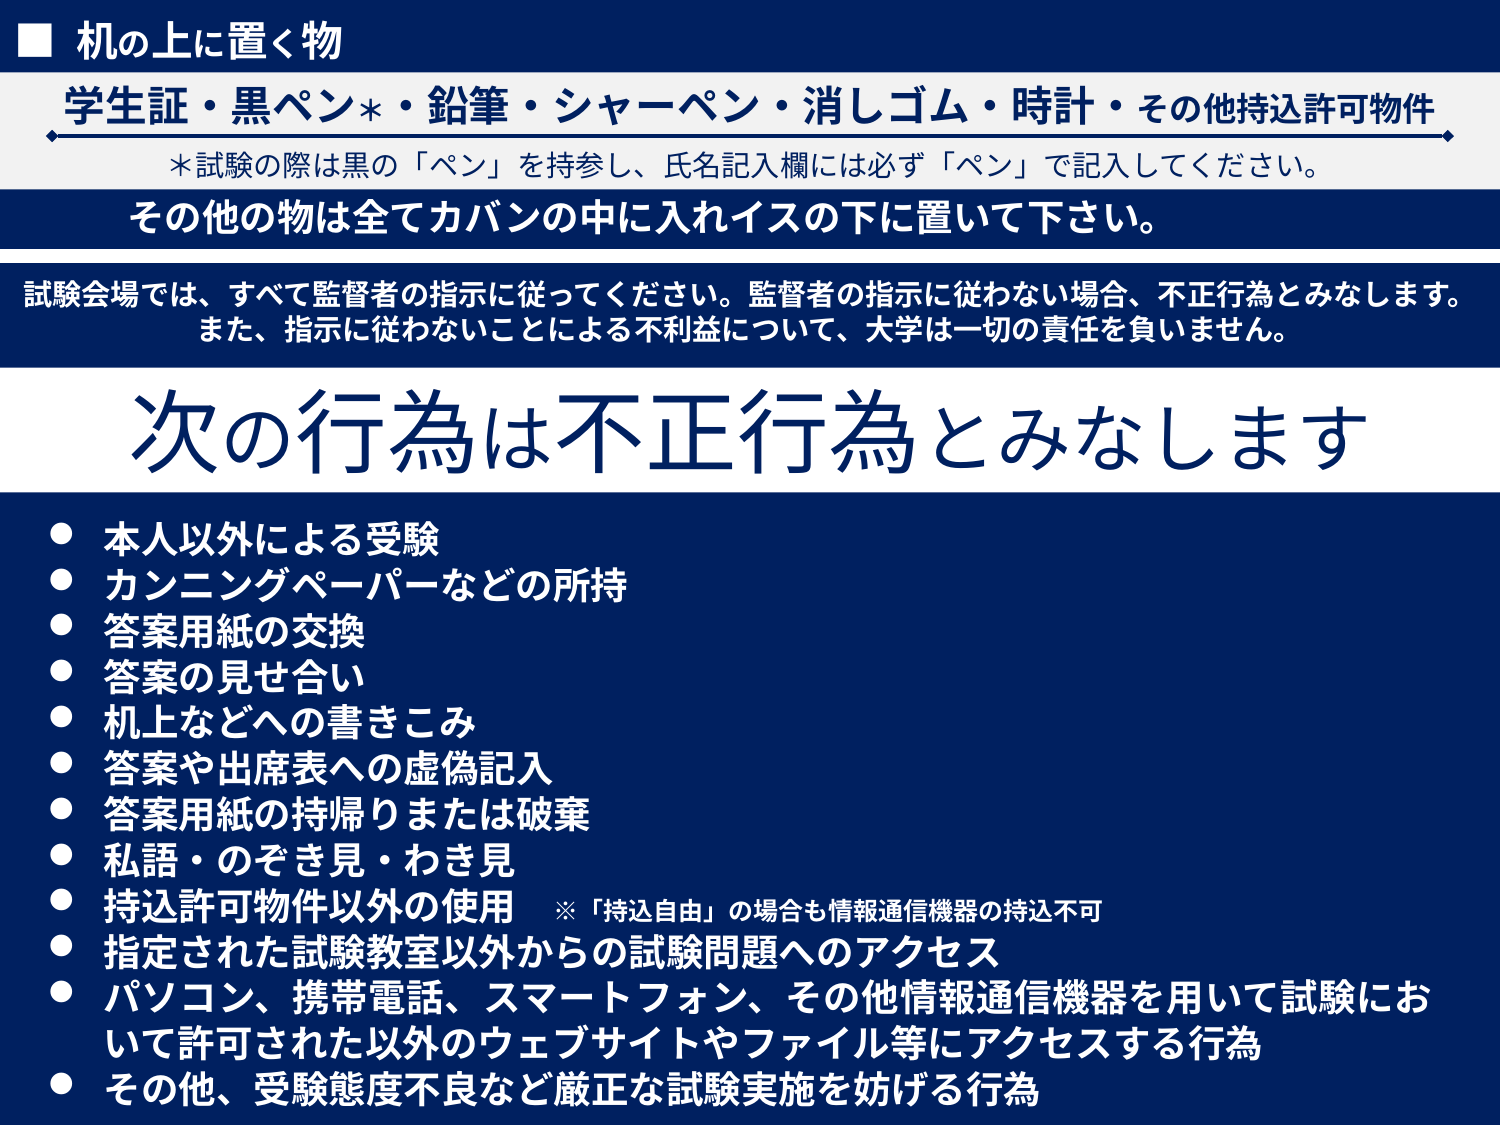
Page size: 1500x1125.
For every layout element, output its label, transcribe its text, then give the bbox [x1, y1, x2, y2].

text_box その他の物は全てカバンの中に入れイスの下に置いて下さい。 [8, 190, 1492, 246]
text_box 試験会場では、すべて監督者の指示に従ってください。監督者の指示に従わない場合、不正行為とみなします。 また、指示に従わないことによる不利益について、大学は一切の責任を負いません。 [0, 269, 1500, 354]
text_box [0, 76, 1500, 186]
text_box ■ 机の上に置く物 [0, 0, 1500, 72]
text_box 本人以外による受験 カンニングペーパーなどの所持 答案用紙の交換 答案の見せ合い 机上などへの書きこみ 答案や出席表への虚偽記入 答案用紙の持帰りまたは破棄 私語・のぞき見・わき見 持込許可物件以外の使用 ※「持込自由」の場合も情報通信機器の持込不可 指定された試験教室以外からの試験問題へのアクセス パソコン、携帯電話、スマートフォン、その他情報通信機器を用いて試験において許可された以外のウェブサイトやファイル等にアクセスする行為 その他、受験態度不良など厳正な試験実施を妨げる行為 [32, 507, 1448, 1119]
text_box 次の行為は不正行為とみなします [0, 367, 1500, 493]
